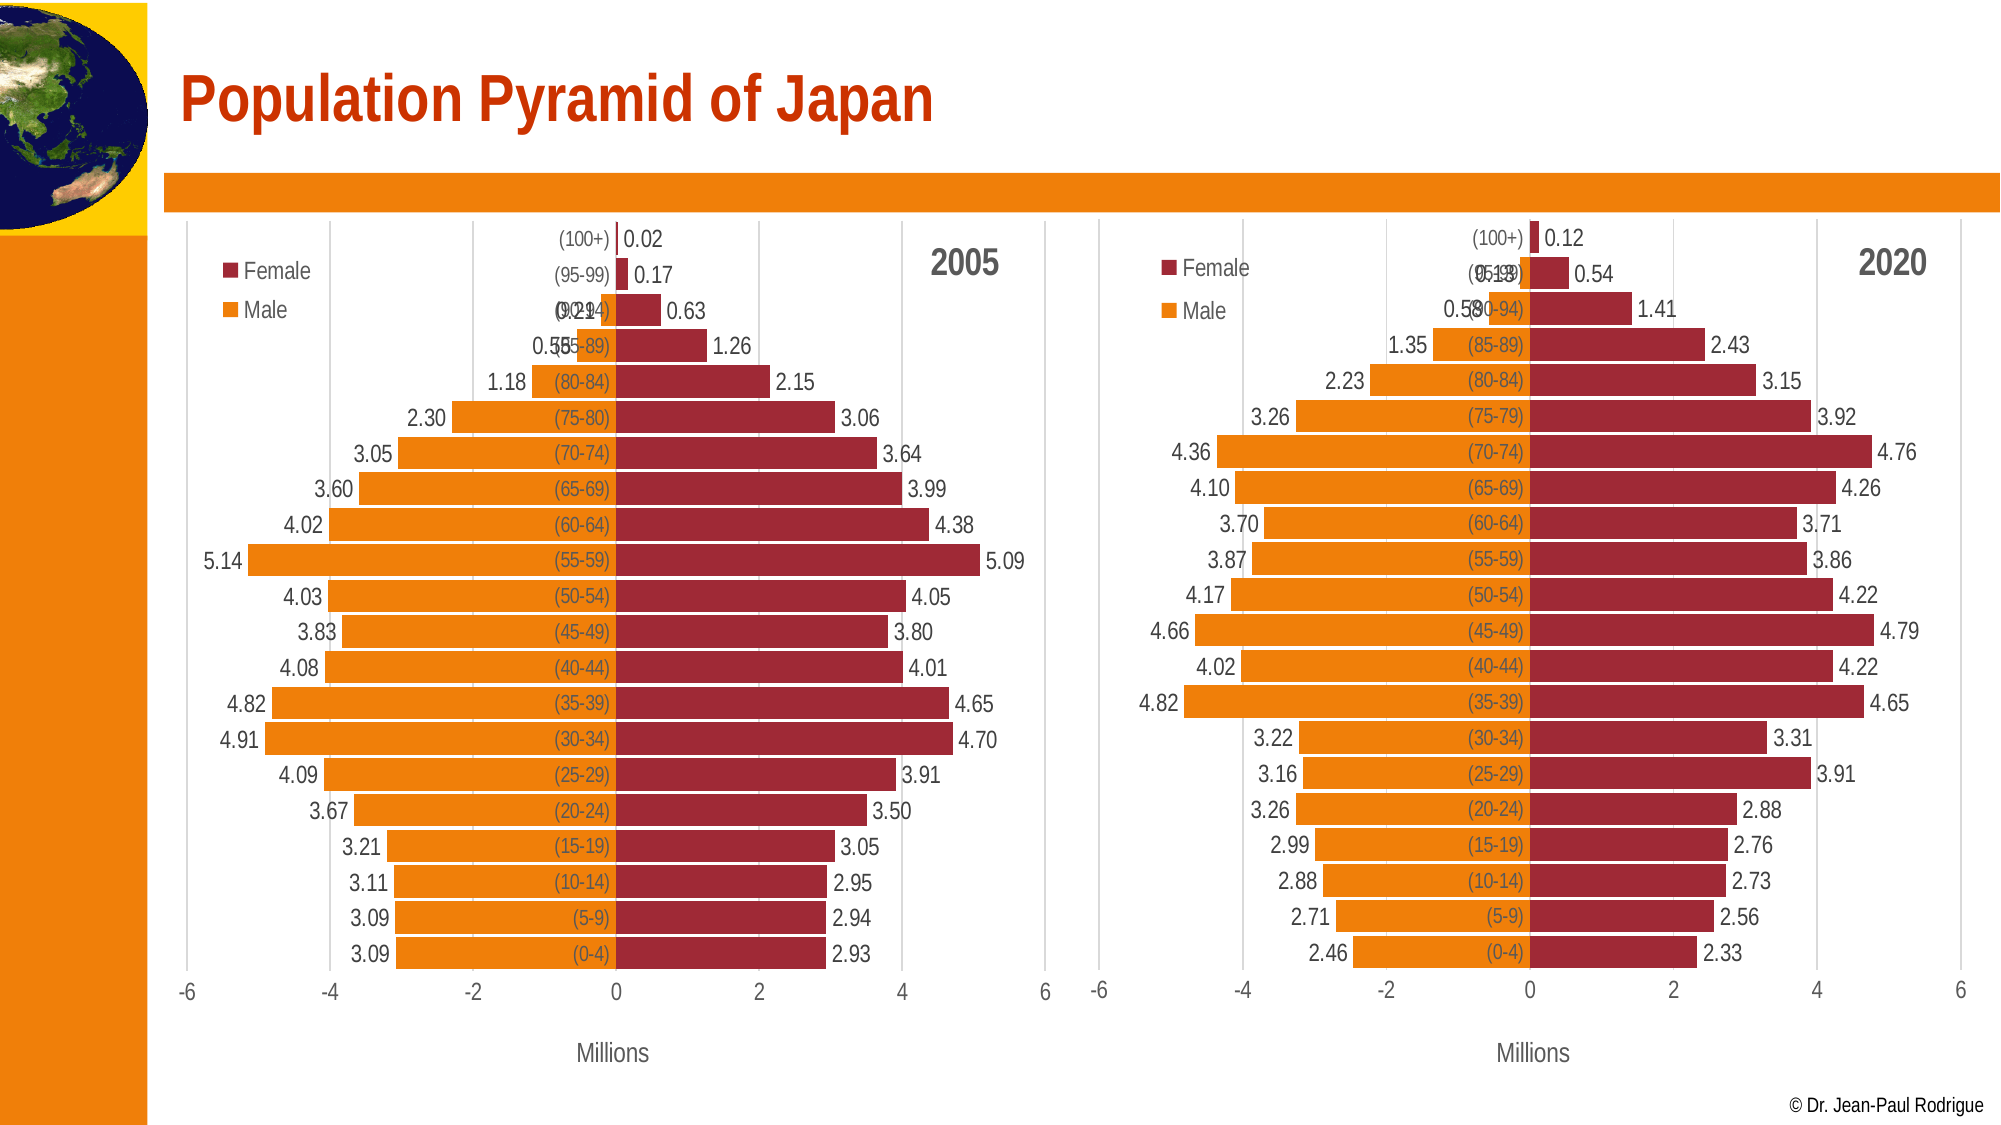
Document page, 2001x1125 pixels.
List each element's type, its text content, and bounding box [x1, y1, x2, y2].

chart [165, 214, 1052, 1084]
picture [0, 3, 149, 231]
chart [1083, 214, 1970, 1084]
title Population Pyramid of Japan [165, 16, 1966, 173]
